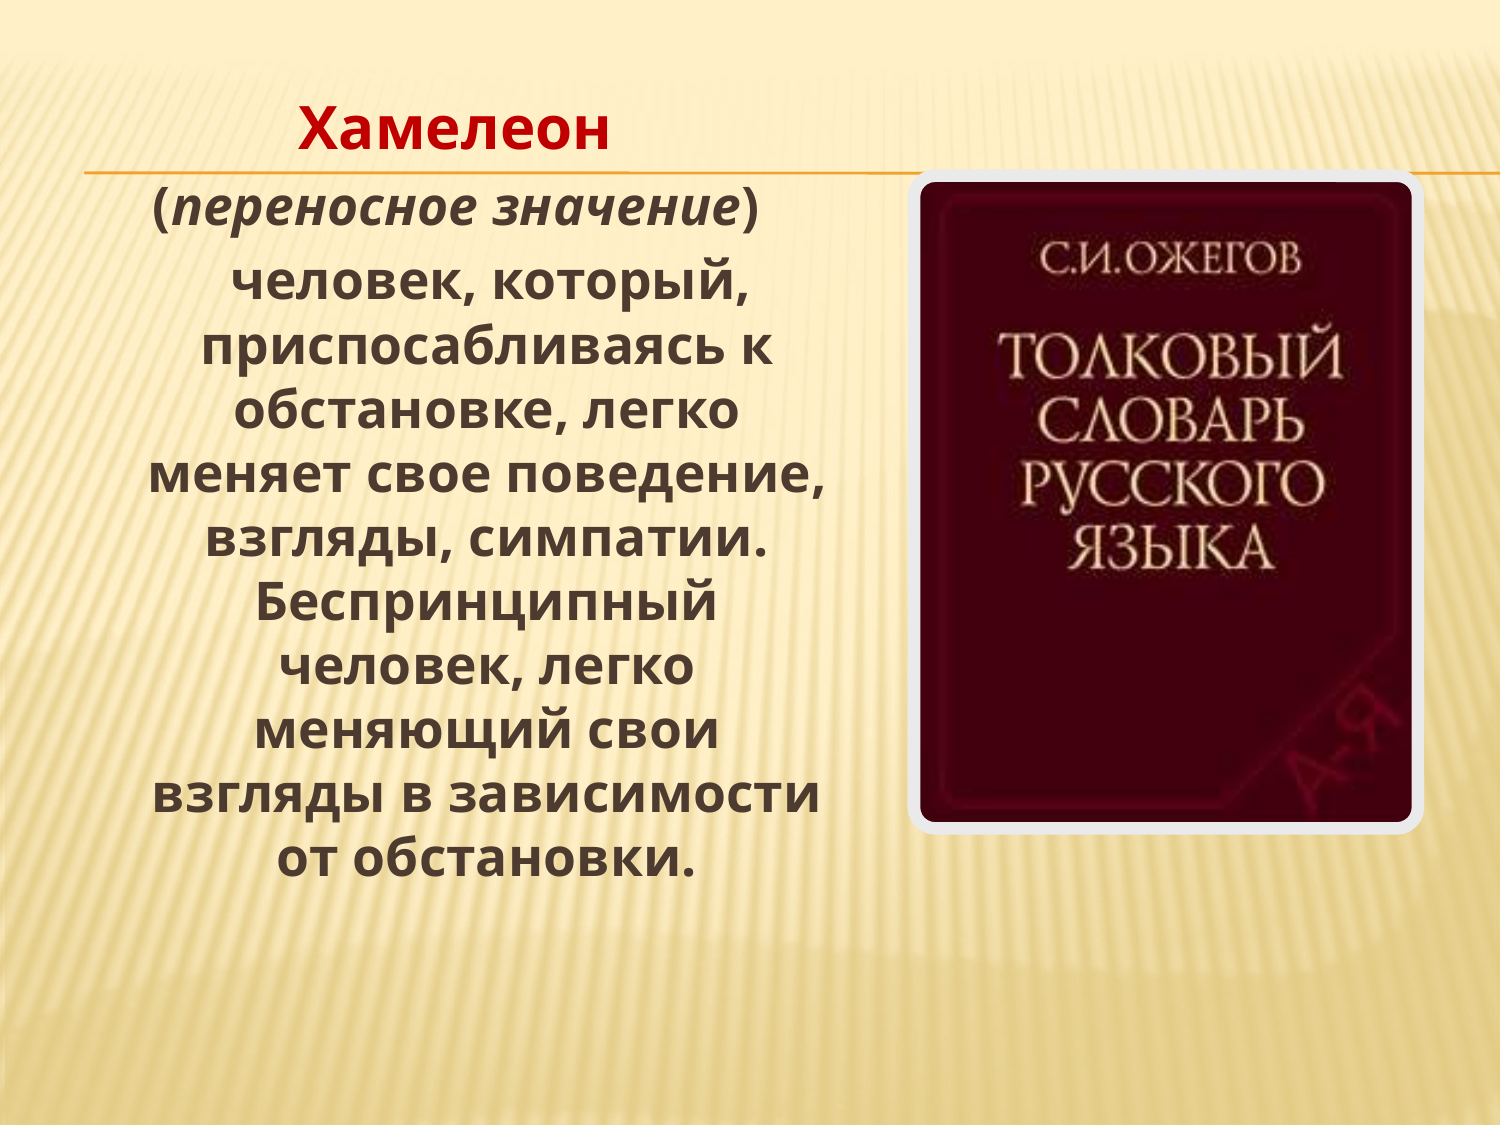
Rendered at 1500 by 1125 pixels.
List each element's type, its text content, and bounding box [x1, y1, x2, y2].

list Хамелеон (переносное значение) человек, который, приспосабливаясь к обстановке, легко меняет свое поведение, взгляды, симпатии. Беспринципный человек, легко меняющий свои взгляды в зависимости от обстановки. [82, 82, 844, 950]
picture [913, 175, 1419, 829]
